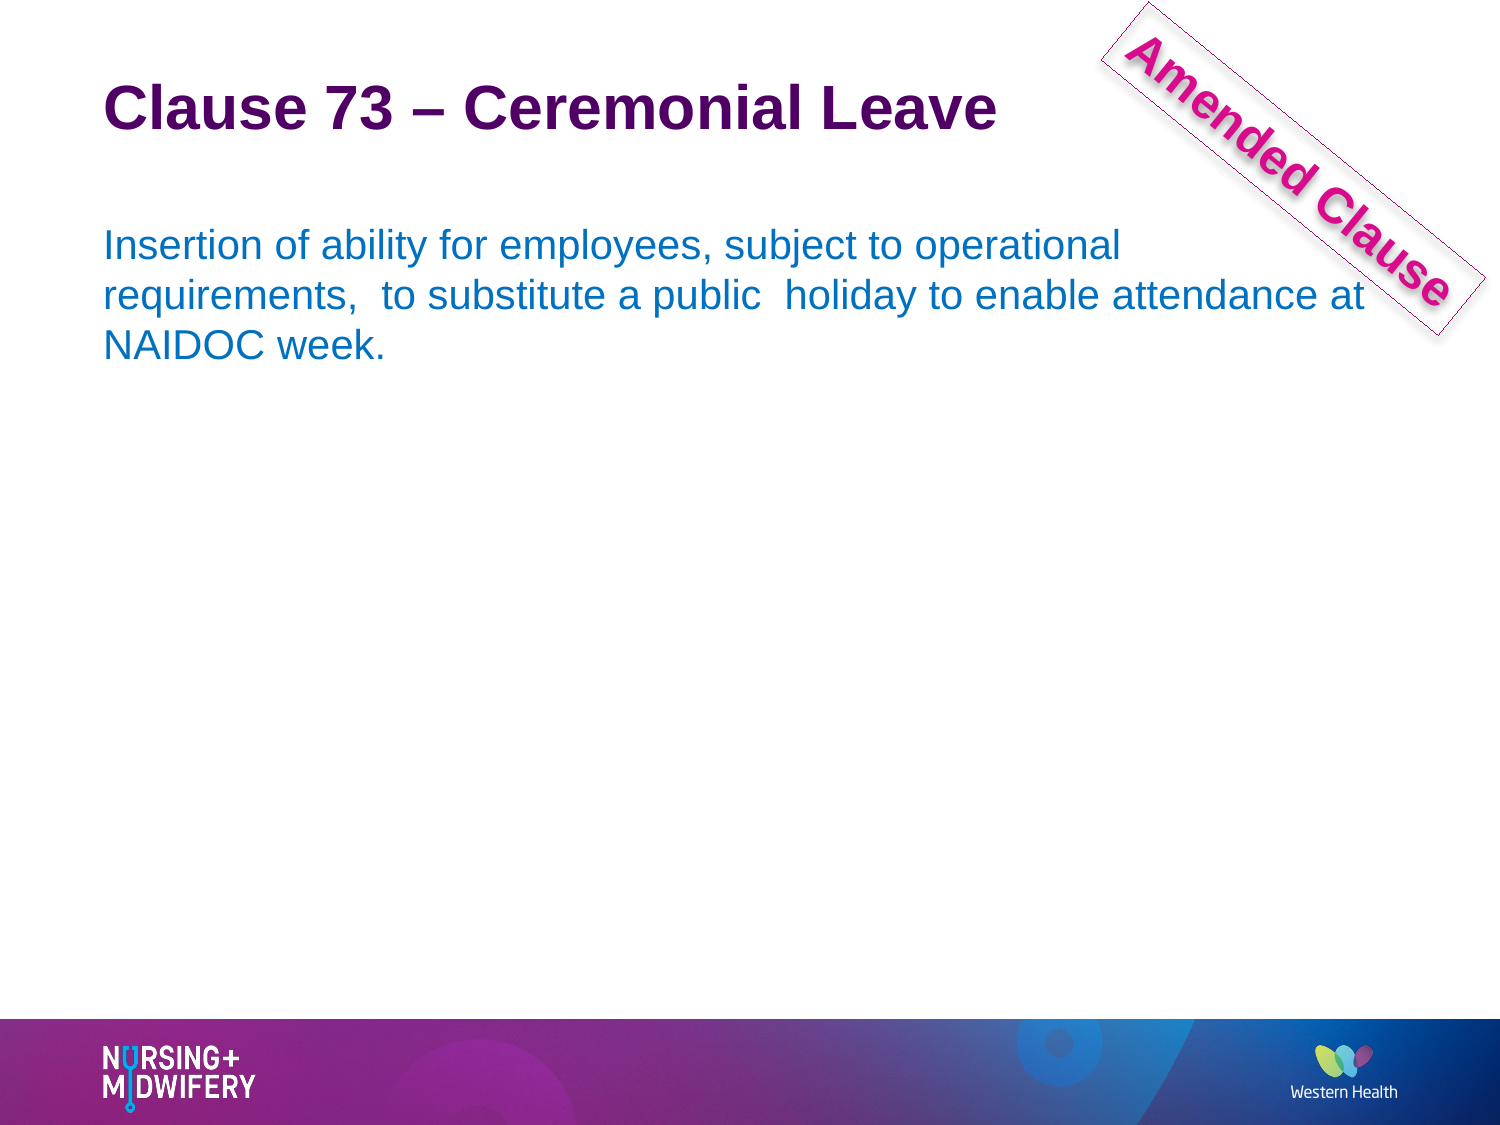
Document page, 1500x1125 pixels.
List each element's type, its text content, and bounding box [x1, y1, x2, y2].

picture [0, 1019, 1500, 1125]
text_box Amended Clause [1101, 1, 1486, 336]
title Clause 73 – Ceremonial Leave [103, 82, 1275, 217]
title Clause 73 – Ceremonial Leave [1250, 82, 1397, 202]
list Insertion of ability for employees, subject to operational requirements, to substitute a public holiday to enable attendance at NAIDOC week. [103, 217, 1397, 828]
